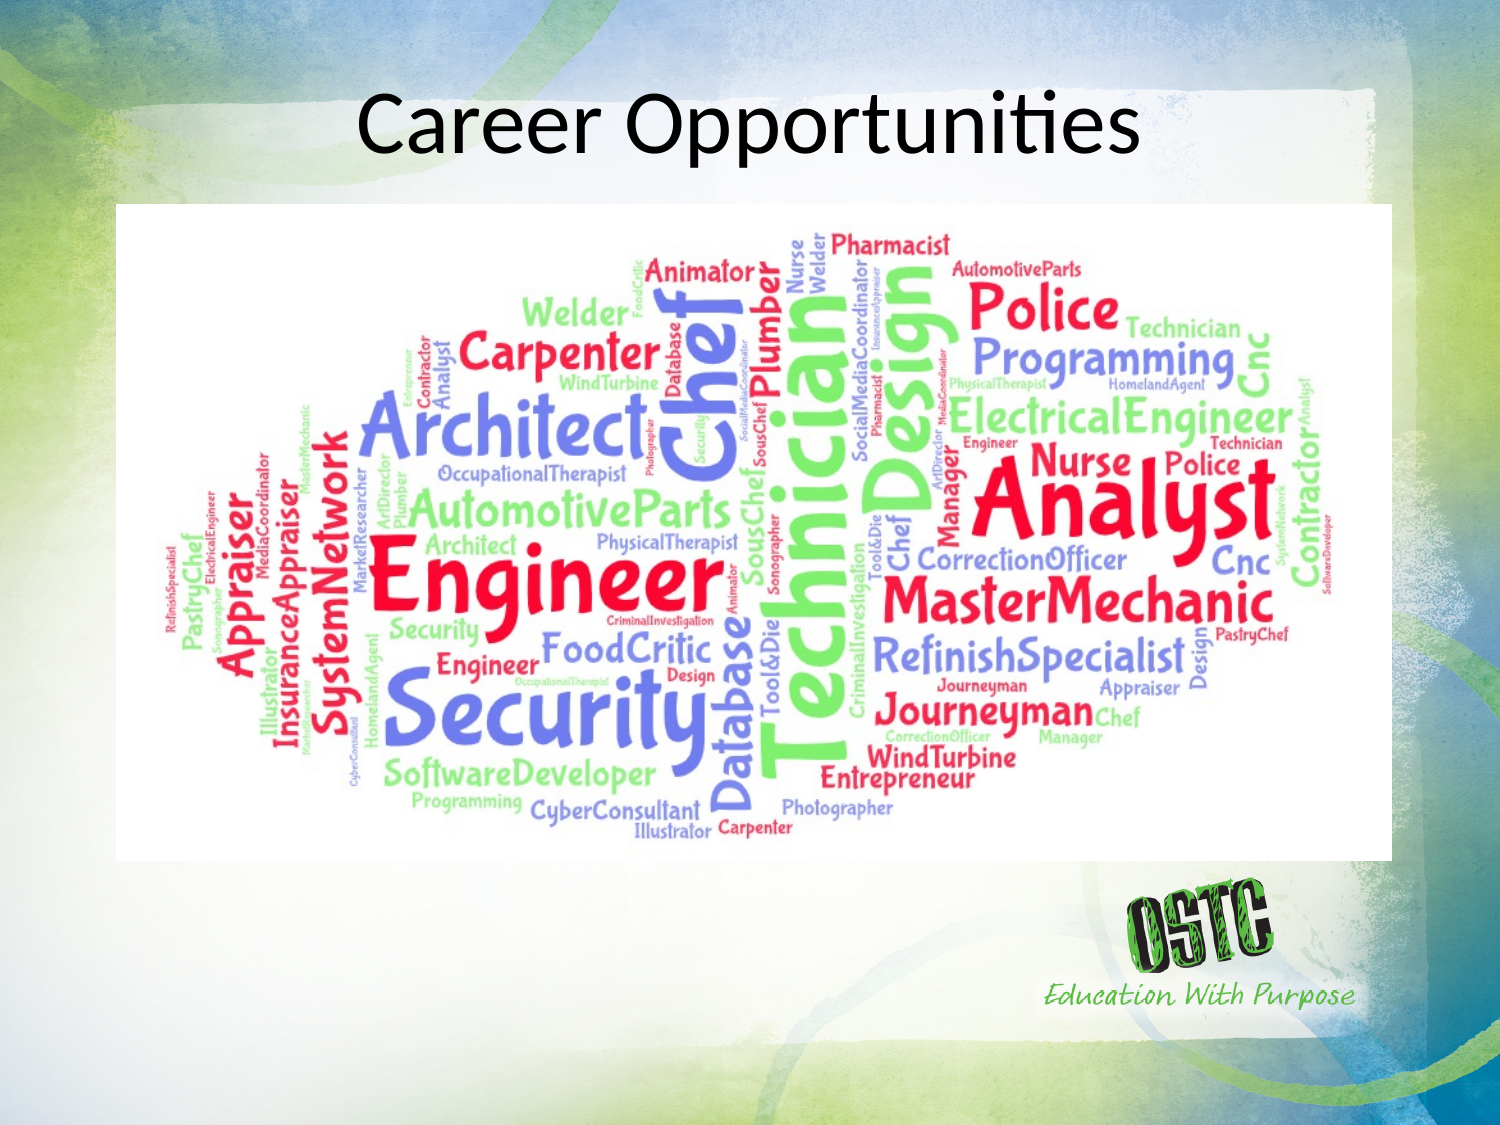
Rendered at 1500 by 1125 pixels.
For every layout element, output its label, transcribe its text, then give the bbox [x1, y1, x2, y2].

picture [0, 0, 1500, 1125]
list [116, 204, 1393, 862]
title Career Opportunities [75, 45, 1425, 189]
